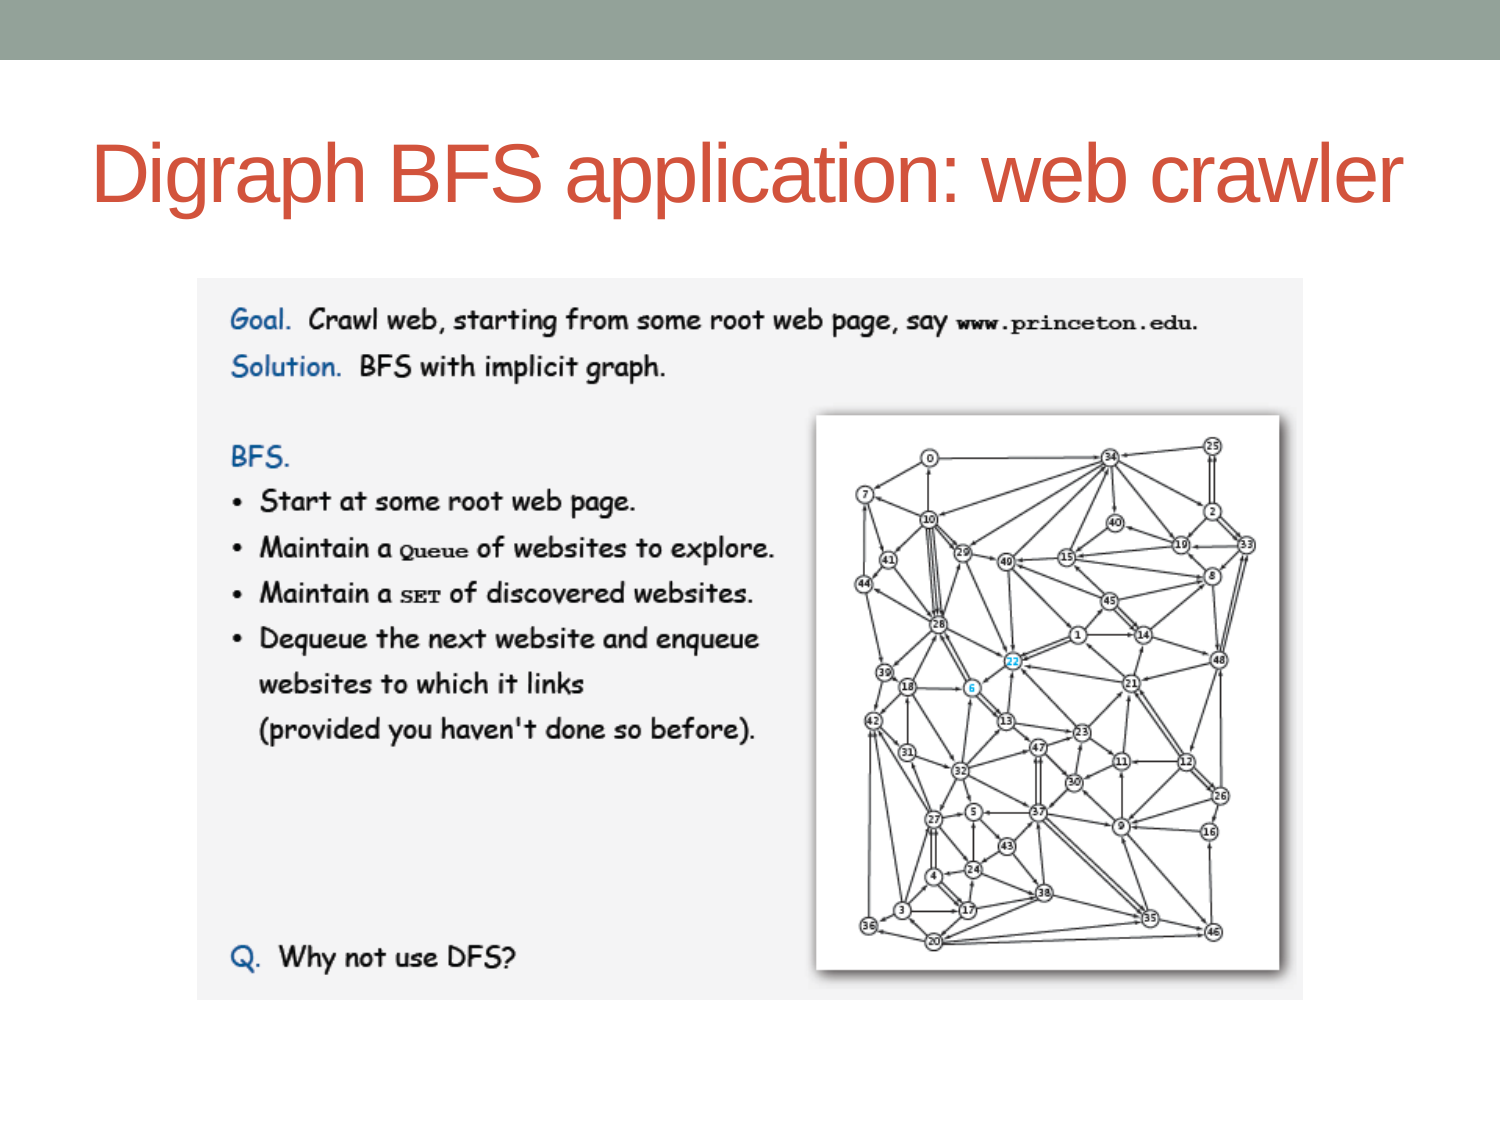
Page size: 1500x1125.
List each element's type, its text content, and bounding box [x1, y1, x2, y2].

title Digraph BFS application: web crawler [75, 87, 1425, 250]
picture [197, 277, 1303, 1001]
